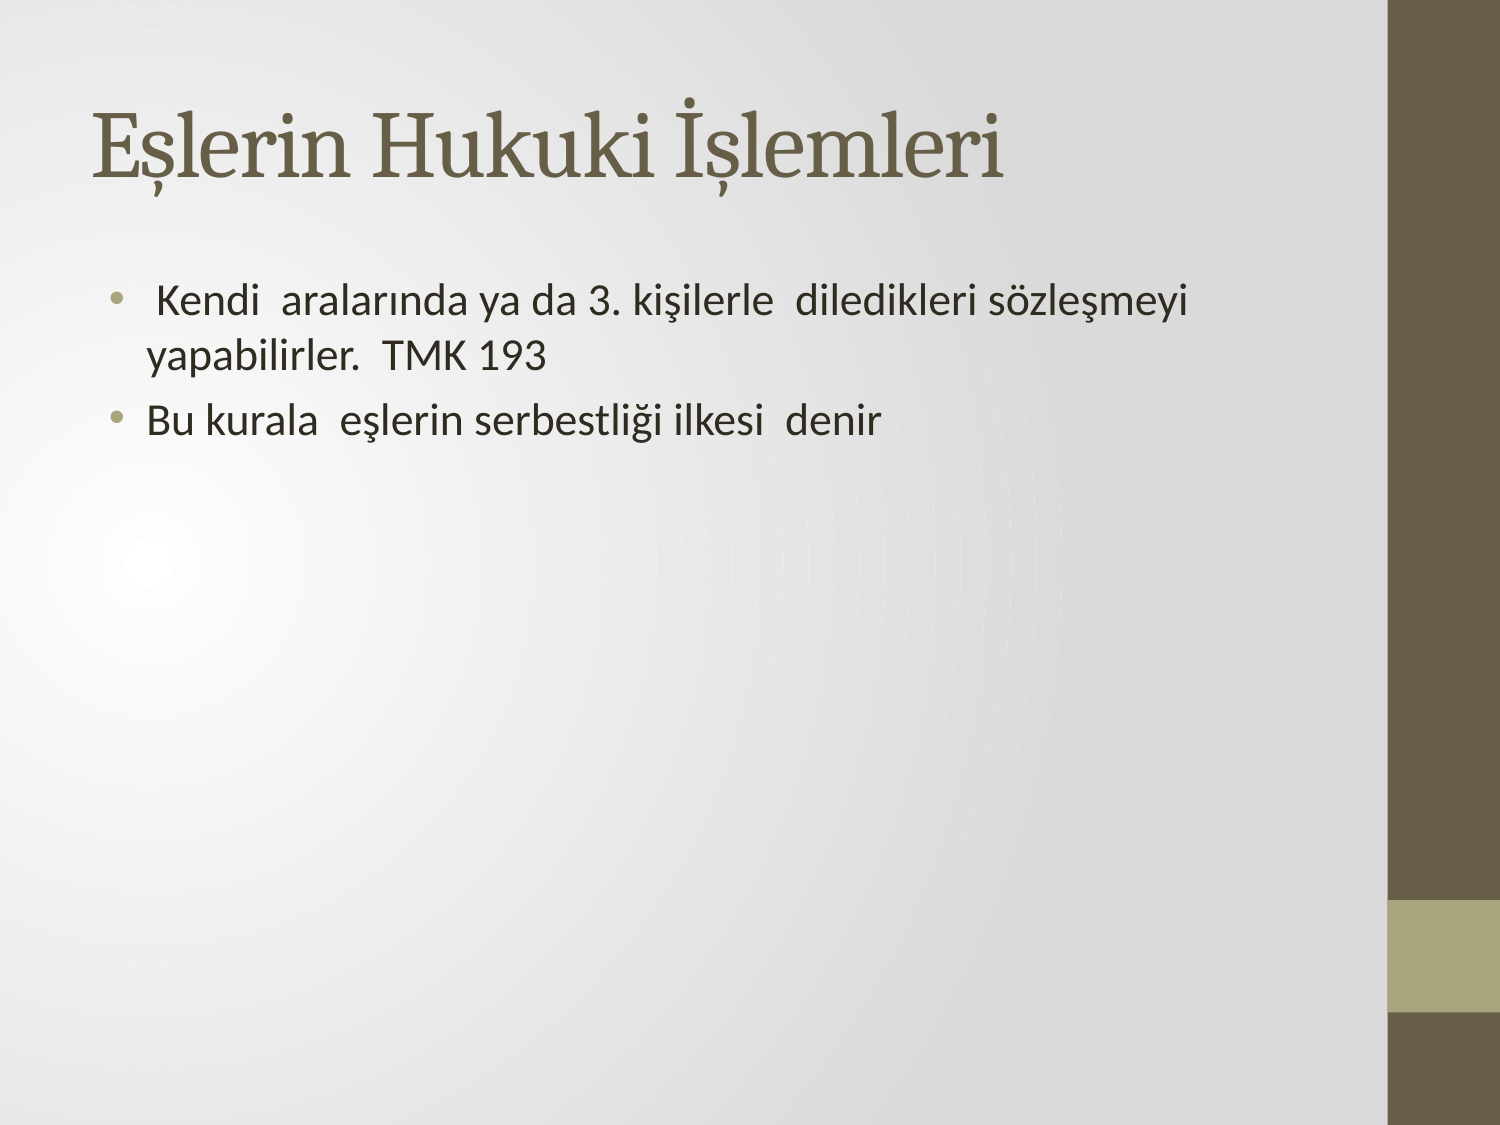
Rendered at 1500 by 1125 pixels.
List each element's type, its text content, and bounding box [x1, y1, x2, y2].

title Eşlerin Hukuki İşlemleri [75, 45, 1325, 233]
list Kendi aralarında ya da 3. kişilerle diledikleri sözleşmeyi yapabilirler. TMK 193 Bu kurala eşlerin serbestliği ilkesi denir [75, 262, 1325, 1050]
